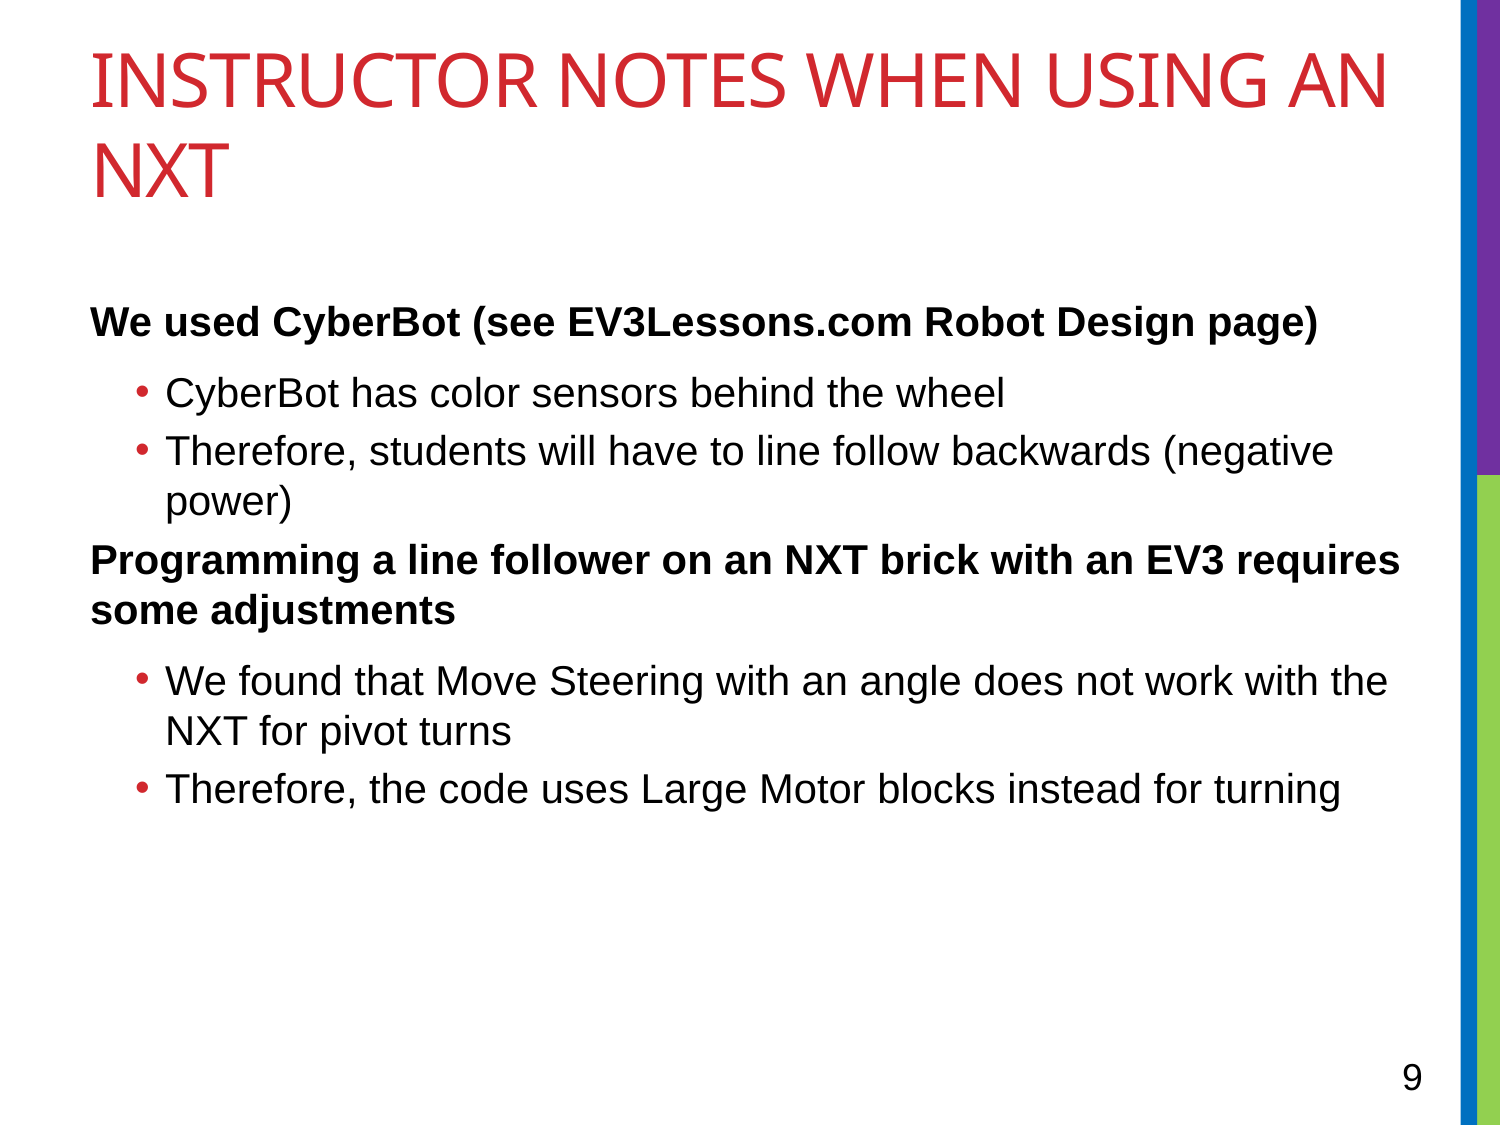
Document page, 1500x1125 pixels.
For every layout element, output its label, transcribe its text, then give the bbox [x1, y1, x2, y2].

title Instructor Notes WHEN USING AN NXT [75, 25, 1428, 250]
list We used CyberBot (see EV3Lessons.com Robot Design page) CyberBot has color sensors behind the wheel Therefore, students will have to line follow backwards (negative power) Programming a line follower on an NXT brick with an EV3 requires some adjustments We found that Move Steering with an angle does not work with the NXT for pivot turns Therefore, the code uses Large Motor blocks instead for turning [75, 287, 1428, 1005]
slide_number 9 [1387, 1045, 1491, 1106]
